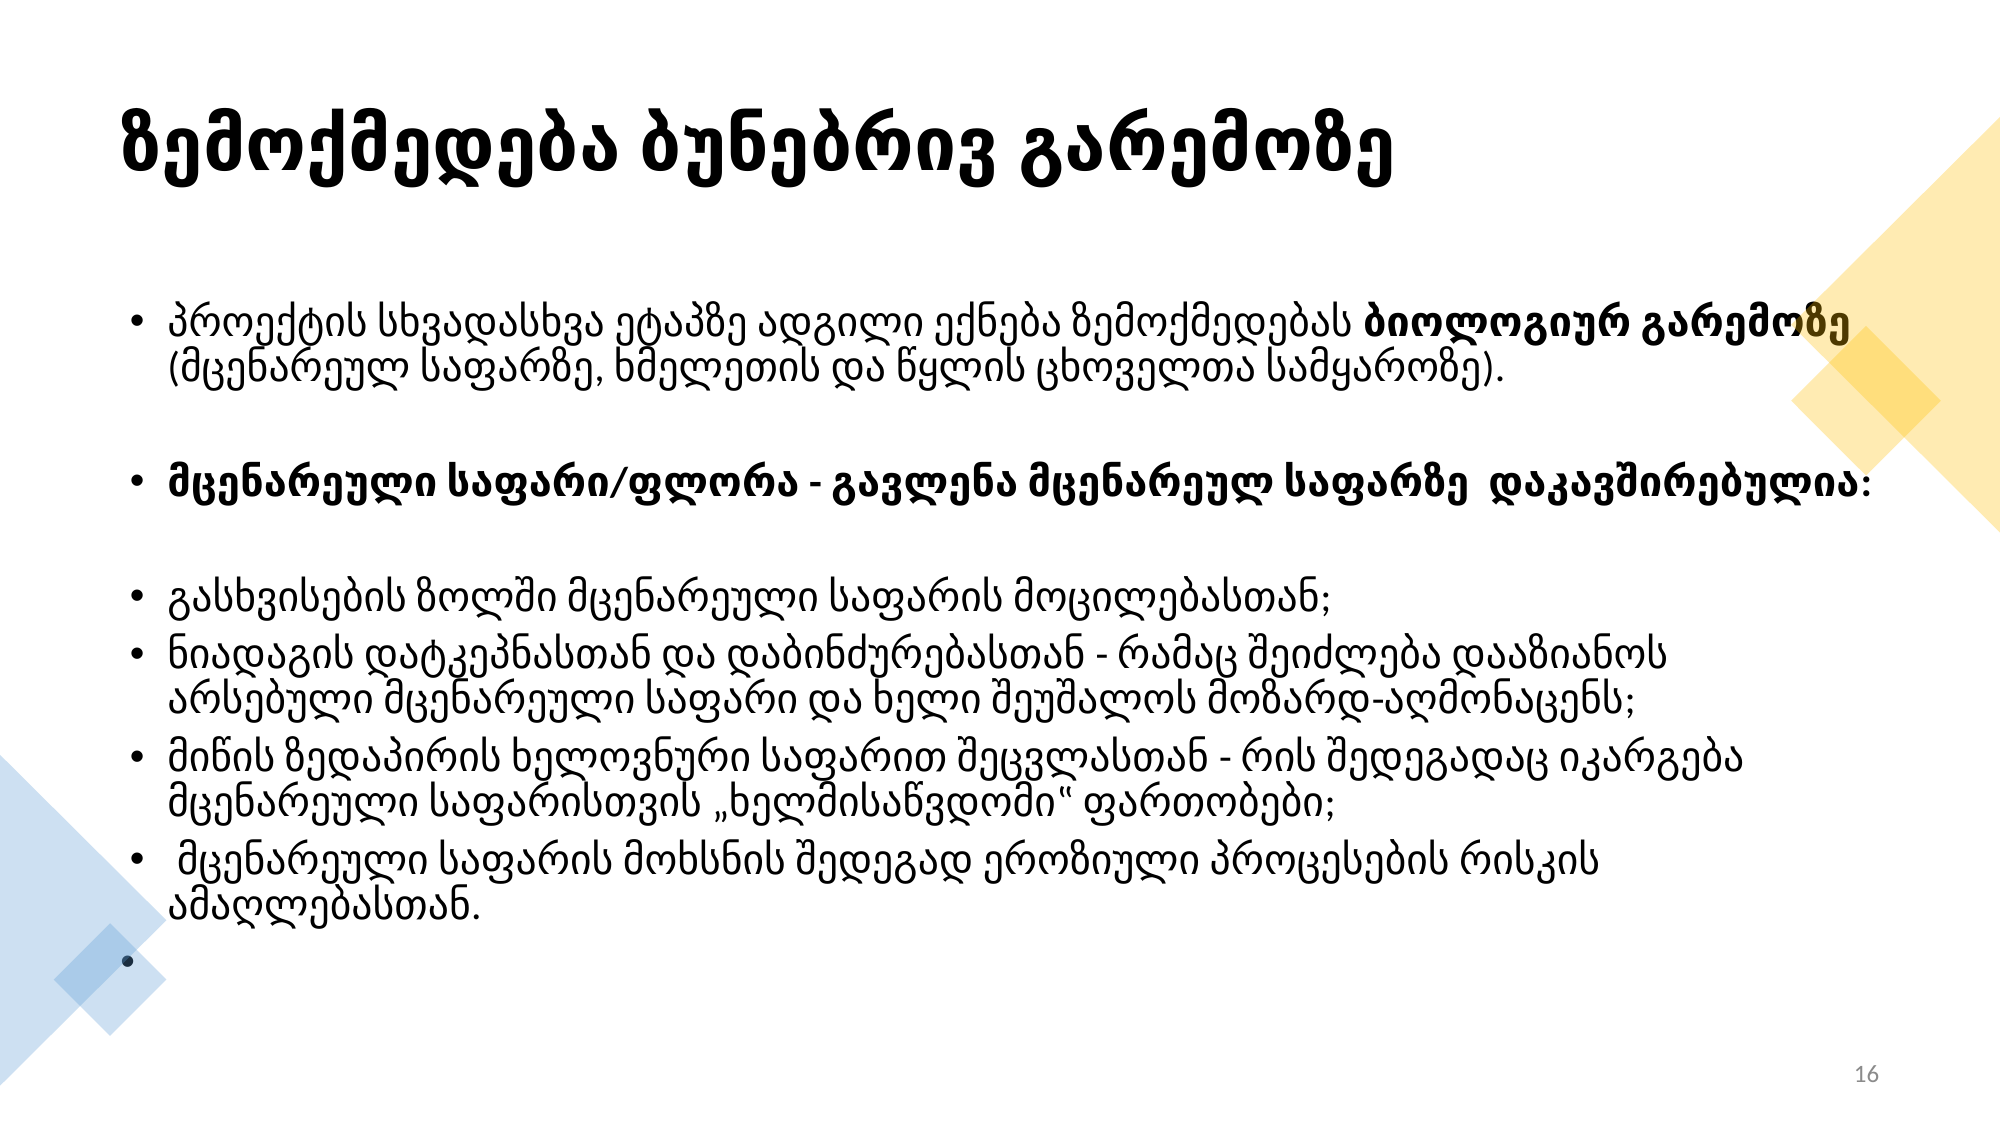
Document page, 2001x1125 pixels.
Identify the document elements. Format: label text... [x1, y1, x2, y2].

slide_number 16 [1444, 1042, 1895, 1103]
text_box პროექტის სხვადასხვა ეტაპზე ადგილი ექნება ზემოქმედებას ბიოლოგიურ გარემოზე (მცენარეულ საფარზე, ხმელეთის და წყლის ცხოველთა სამყაროზე). მცენარეული საფარი/ფლორა - გავლენა მცენარეულ საფარზე დაკავშირებულია: გასხვისების ზოლში მცენარეული საფარის მოცილებასთან; ნიადაგის დატკეპნასთან და დაბინძურებასთან - რამაც შეიძლება დააზიანოს არსებული მცენარეული საფარი და ხელი შეუშალოს მოზარდ-აღმონაცენს; მიწის ზედაპირის ხელოვნური საფარით შეცვლასთან - რის შედეგადაც იკარგება მცენარეული საფარისთვის „ხელმისაწვდომი‟ ფართობები; მცენარეული საფარის მოხსნის შედეგად ეროზიული პროცესების რისკის ამაღლებასთან. [105, 292, 1895, 1014]
text_box ზემოქმედება ბუნებრივ გარემოზე [105, 52, 1895, 240]
text_box [1789, 363, 1904, 477]
text_box [0, 440, 2000, 1125]
text_box [0, 0, 2000, 856]
text_box [52, 921, 168, 1038]
text_box [0, 753, 168, 1088]
text_box [1789, 115, 2000, 535]
